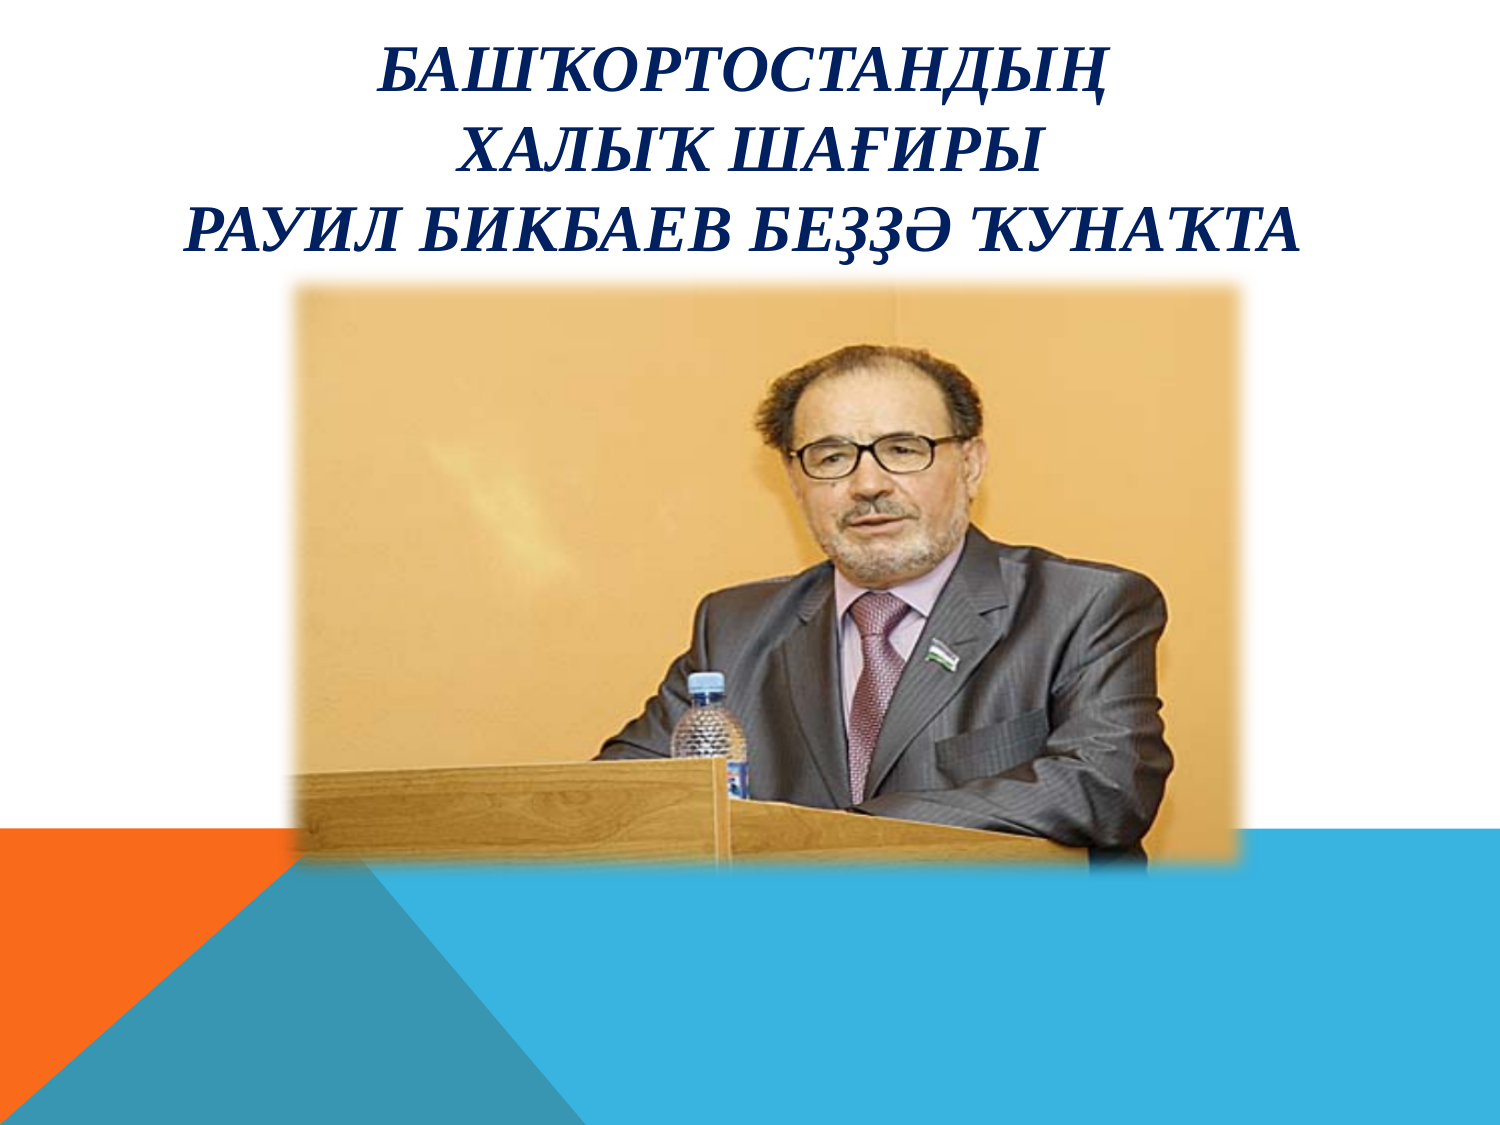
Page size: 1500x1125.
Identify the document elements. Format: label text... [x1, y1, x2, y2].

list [277, 266, 1259, 882]
title Башҡортостандың халыҡ шағиры Рауил Бикбаев Беҙҙә ҡунаҡта [135, 60, 1369, 150]
